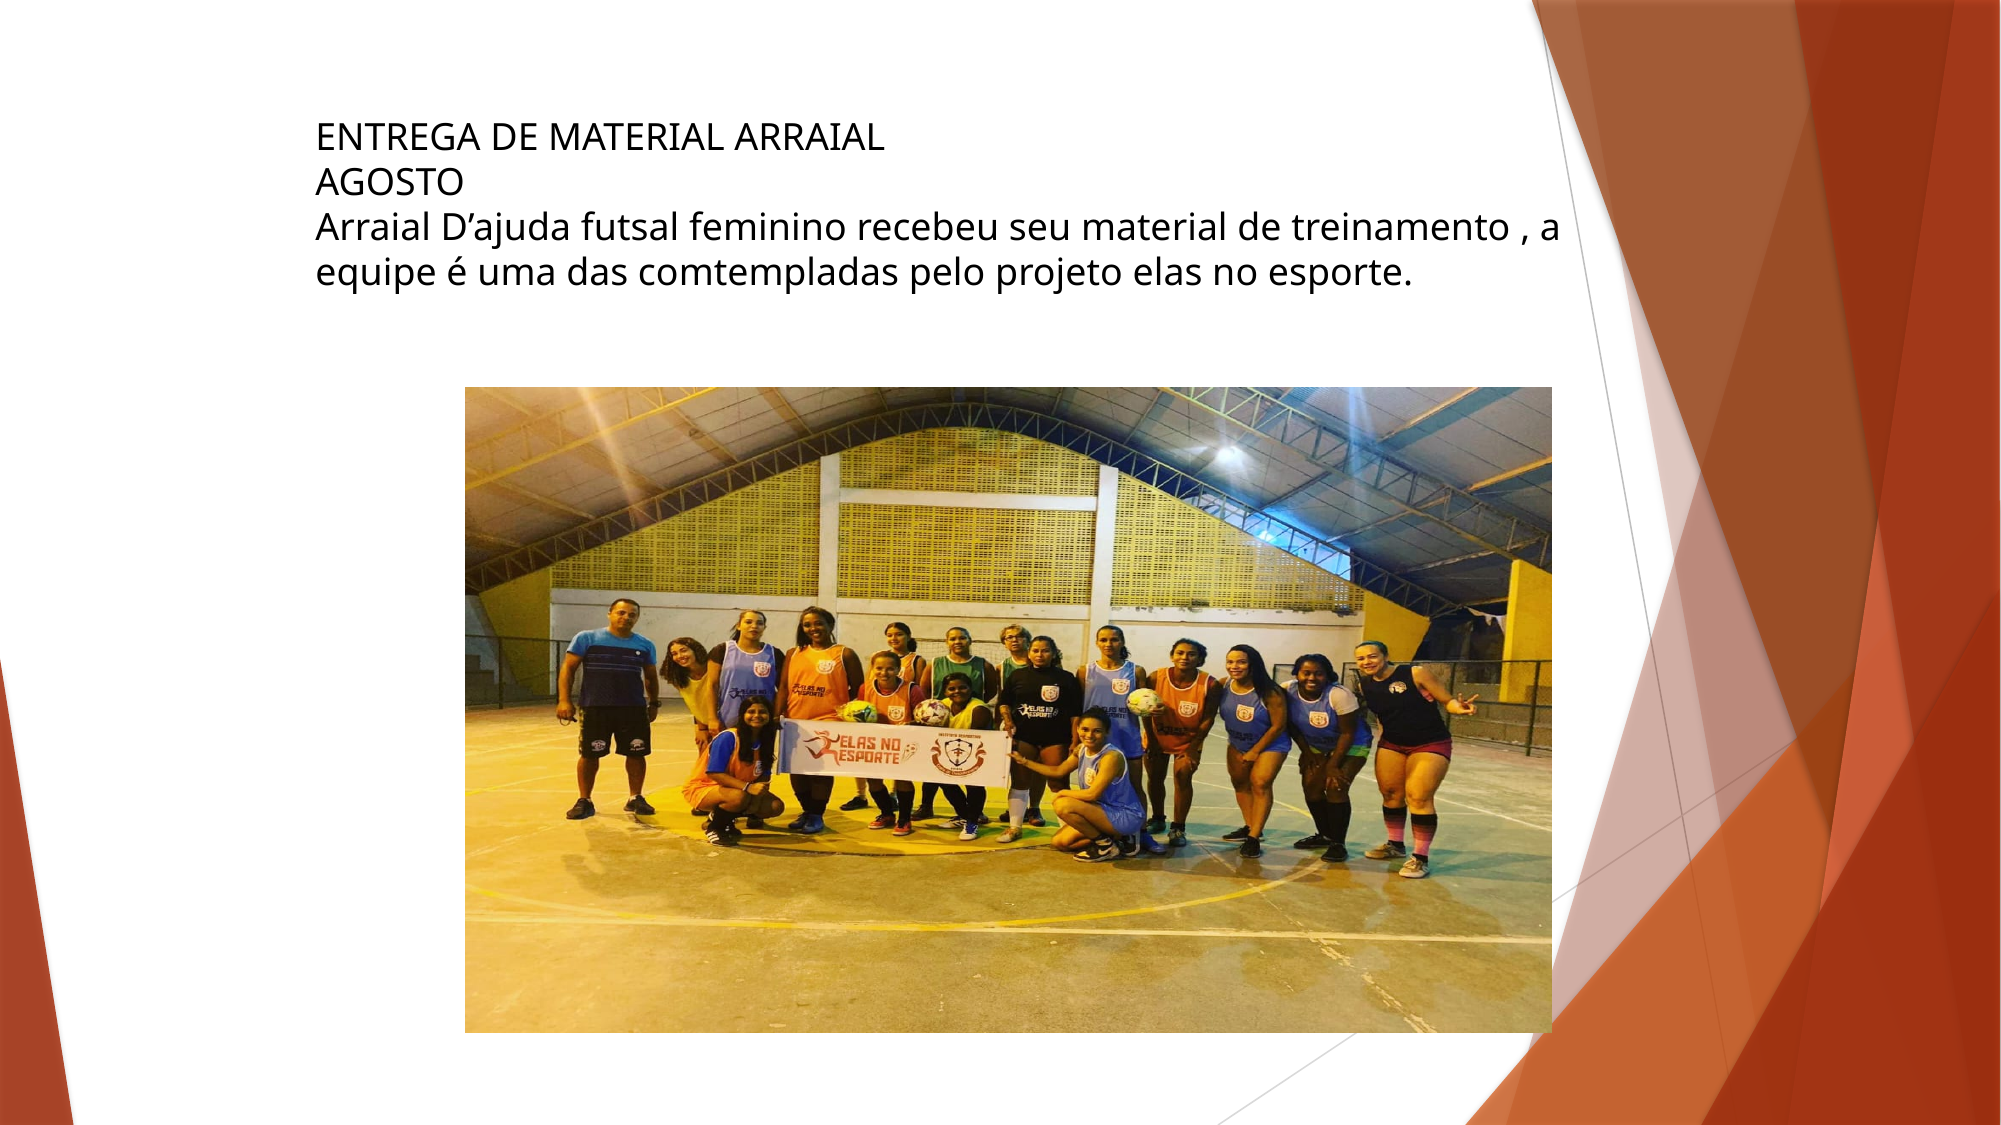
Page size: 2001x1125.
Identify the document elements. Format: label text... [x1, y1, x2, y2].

picture [464, 387, 1552, 1034]
text_box ENTREGA DE MATERIAL ARRAIAL AGOSTO Arraial D’ajuda futsal feminino recebeu seu material de treinamento , a equipe é uma das comtempladas pelo projeto elas no esporte. [300, 105, 1685, 346]
